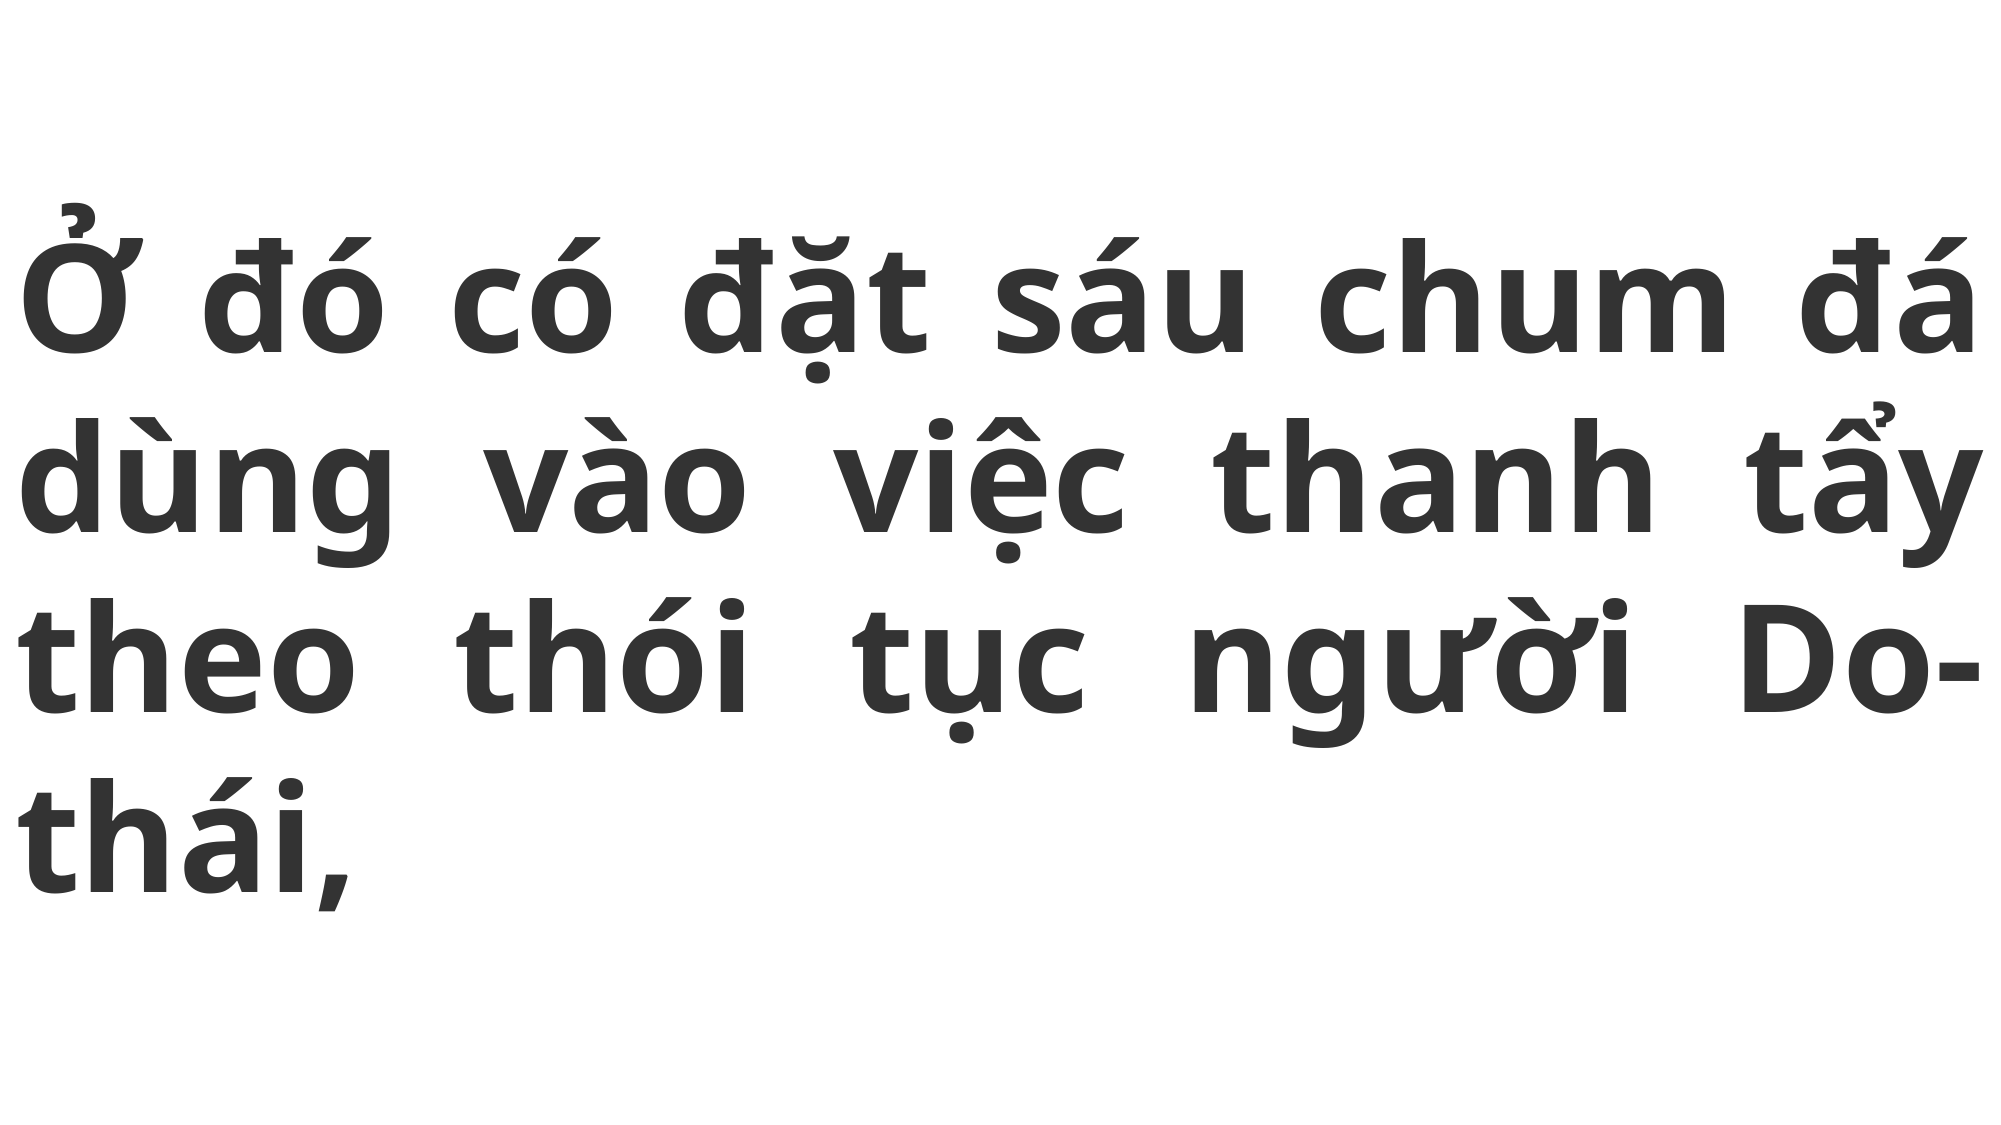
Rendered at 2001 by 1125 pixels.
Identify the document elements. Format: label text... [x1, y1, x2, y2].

title Ở đó có đặt sáu chum đá dùng vào việc thanh tẩy theo thói tục người Do-thái, [0, 0, 2000, 1125]
